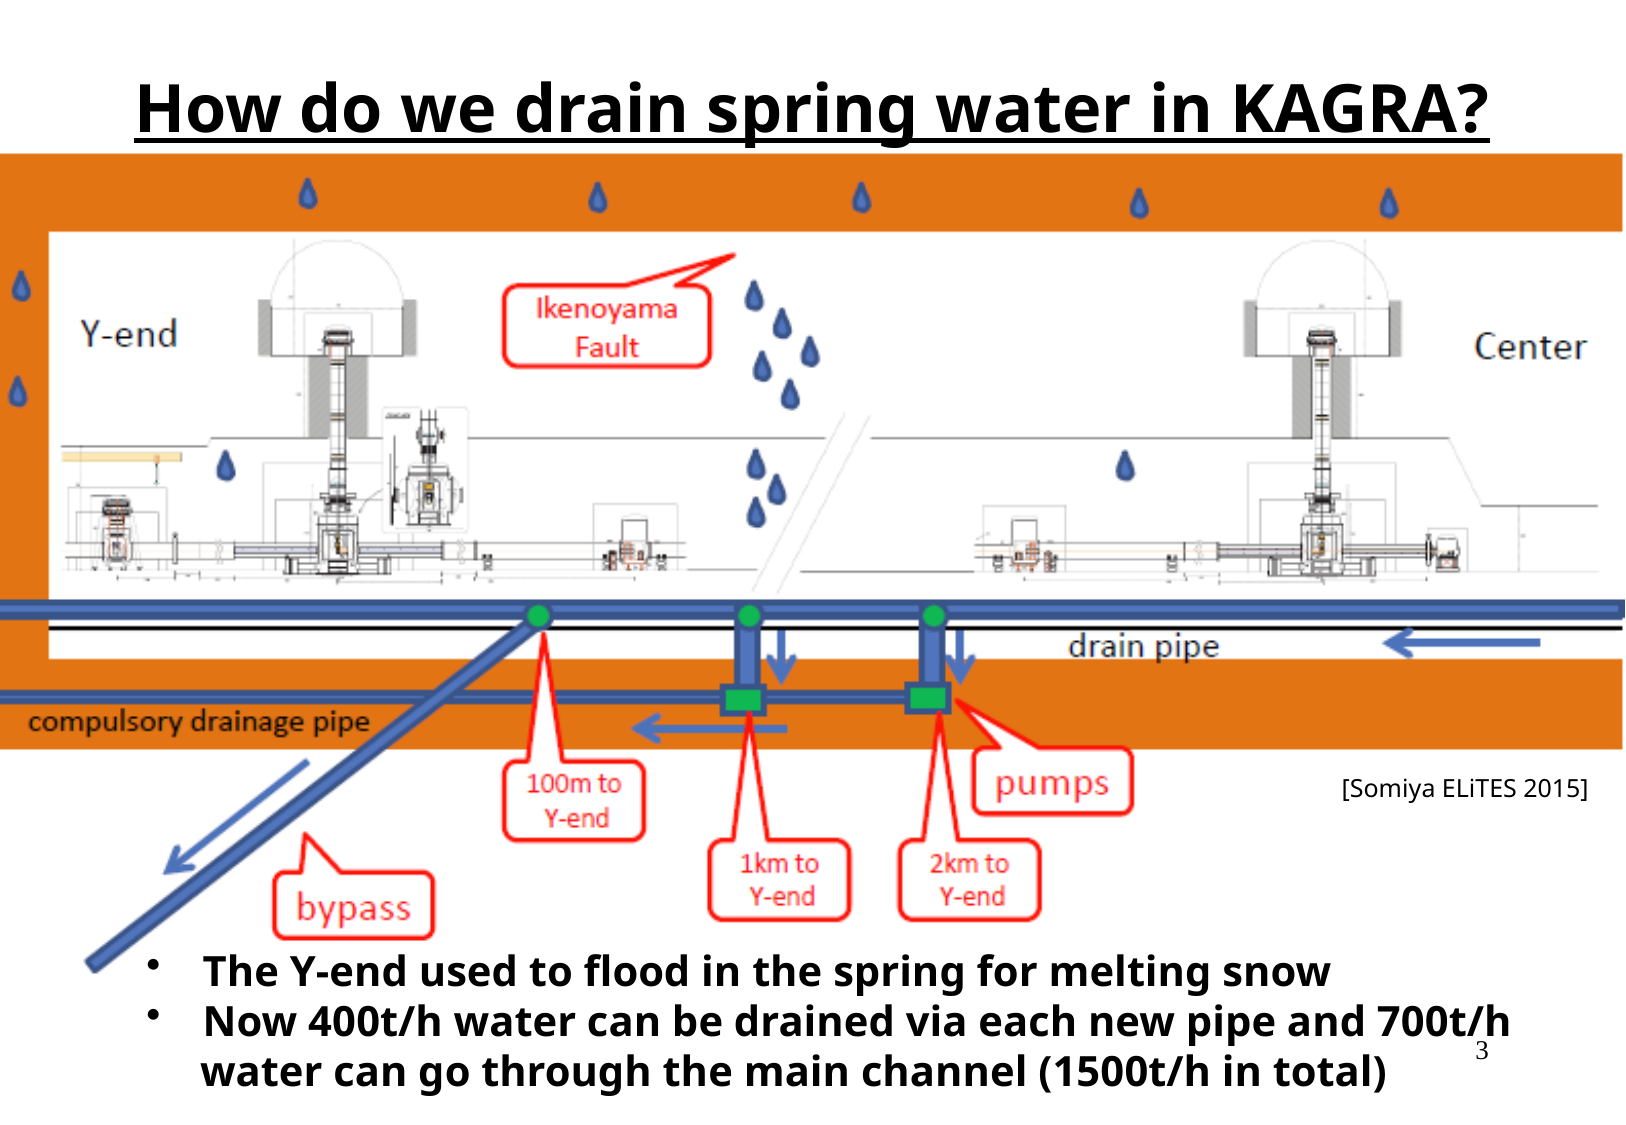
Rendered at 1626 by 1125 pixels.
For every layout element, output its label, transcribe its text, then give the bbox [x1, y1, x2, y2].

text_box The Y-end used to flood in the spring for melting snow Now 400t/h water can be drained via each new pipe and 700t/h water can go through the main channel (1500t/h in total) [131, 984, 1538, 1103]
picture [0, 148, 1625, 978]
title How do we drain spring water in KAGRA? [0, 12, 1625, 148]
slide_number 3 [1164, 1025, 1504, 1100]
